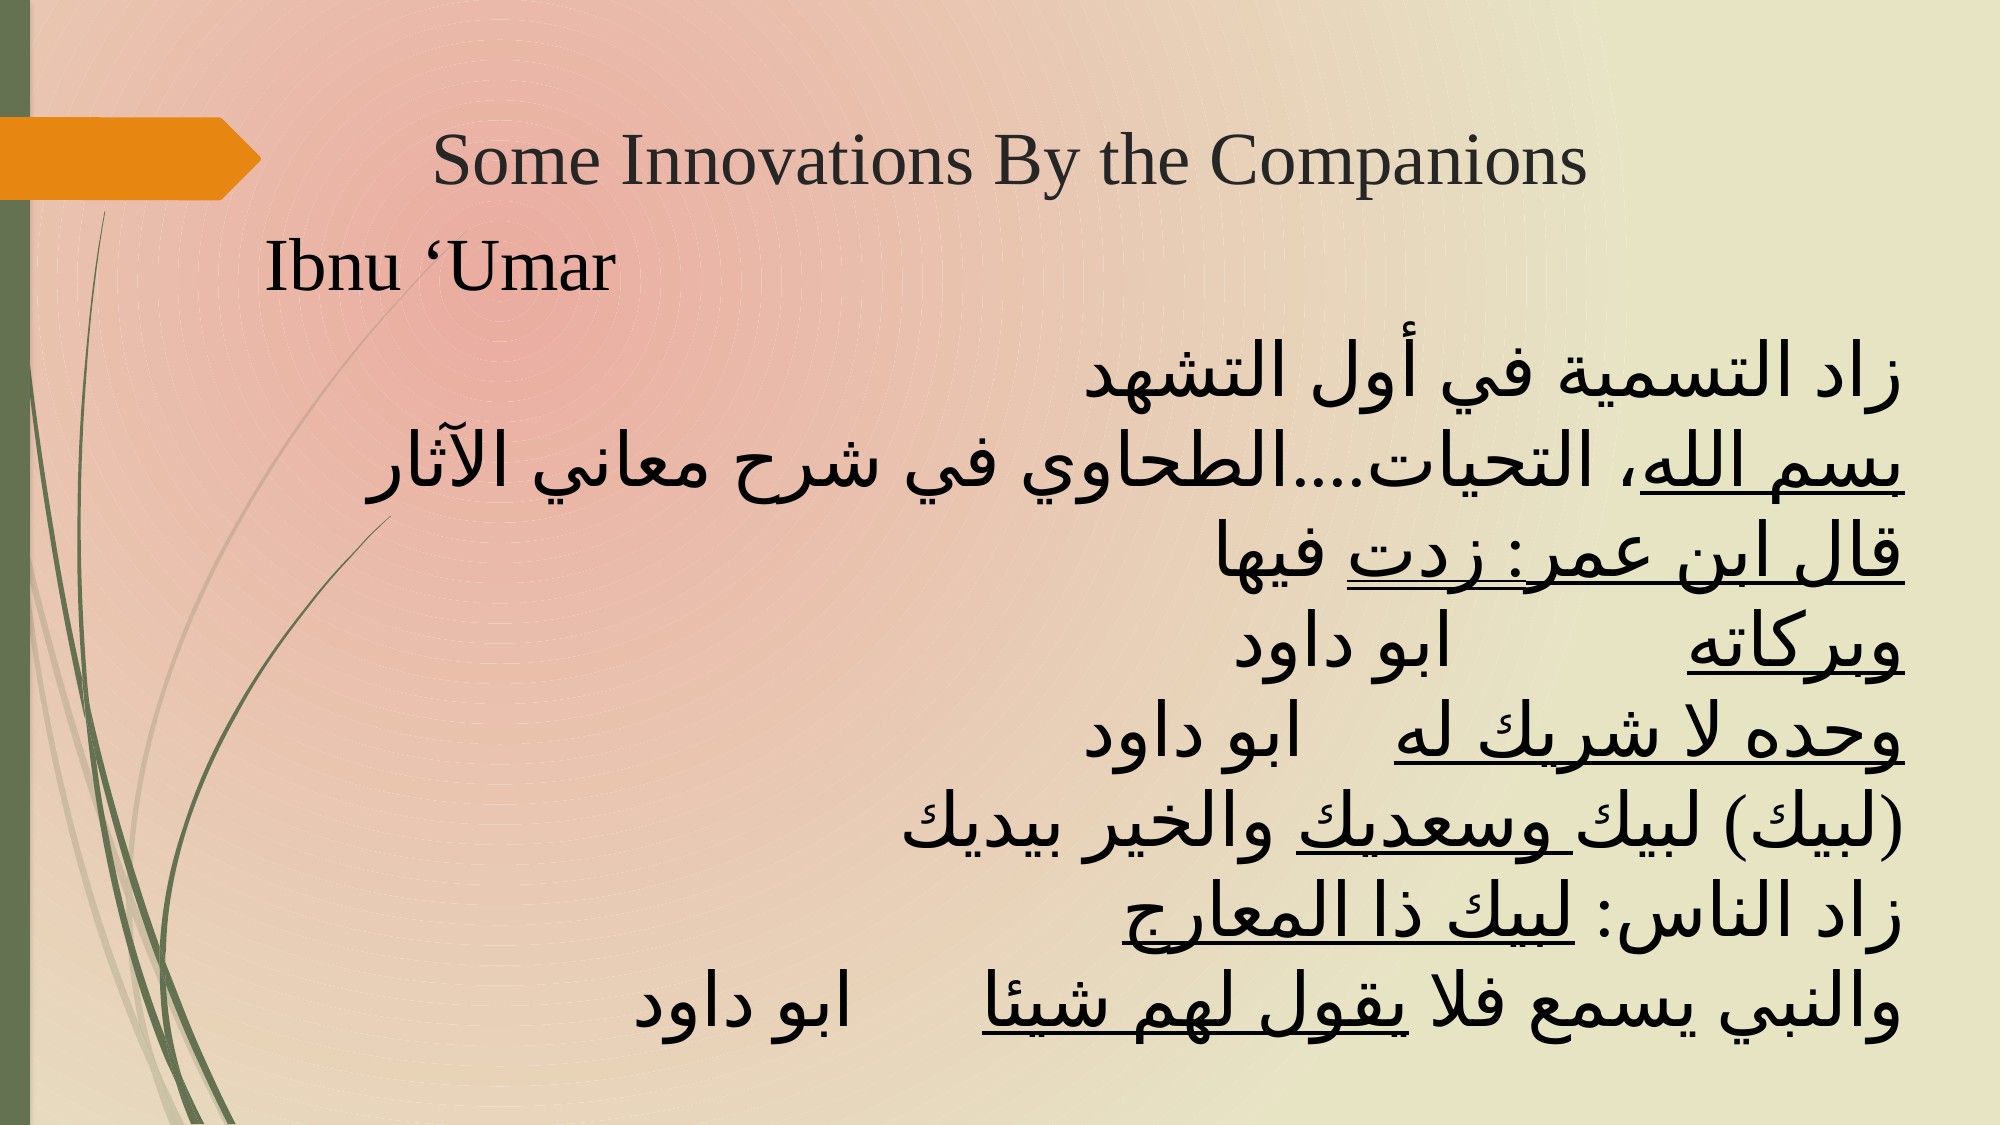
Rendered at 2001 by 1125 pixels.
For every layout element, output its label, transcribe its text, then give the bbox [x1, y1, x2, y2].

text_box Ibnu ‘Umar [171, 208, 730, 313]
text_box زاد التسمية في أول التشهد بسم الله، التحيات.... الطحاوي في شرح معاني الآثار قال ابن عمر: زدت فيها وبركاته ابو داود وحده لا شريك له ابو داود (لبيك) لبيك وسعديك والخير بيديك زاد الناس: لبيك ذا المعارج والنبي يسمع فلا يقول لهم شيئا ابو داود [30, 314, 1920, 1049]
title Some Innovations By the Companions [100, 102, 1920, 281]
